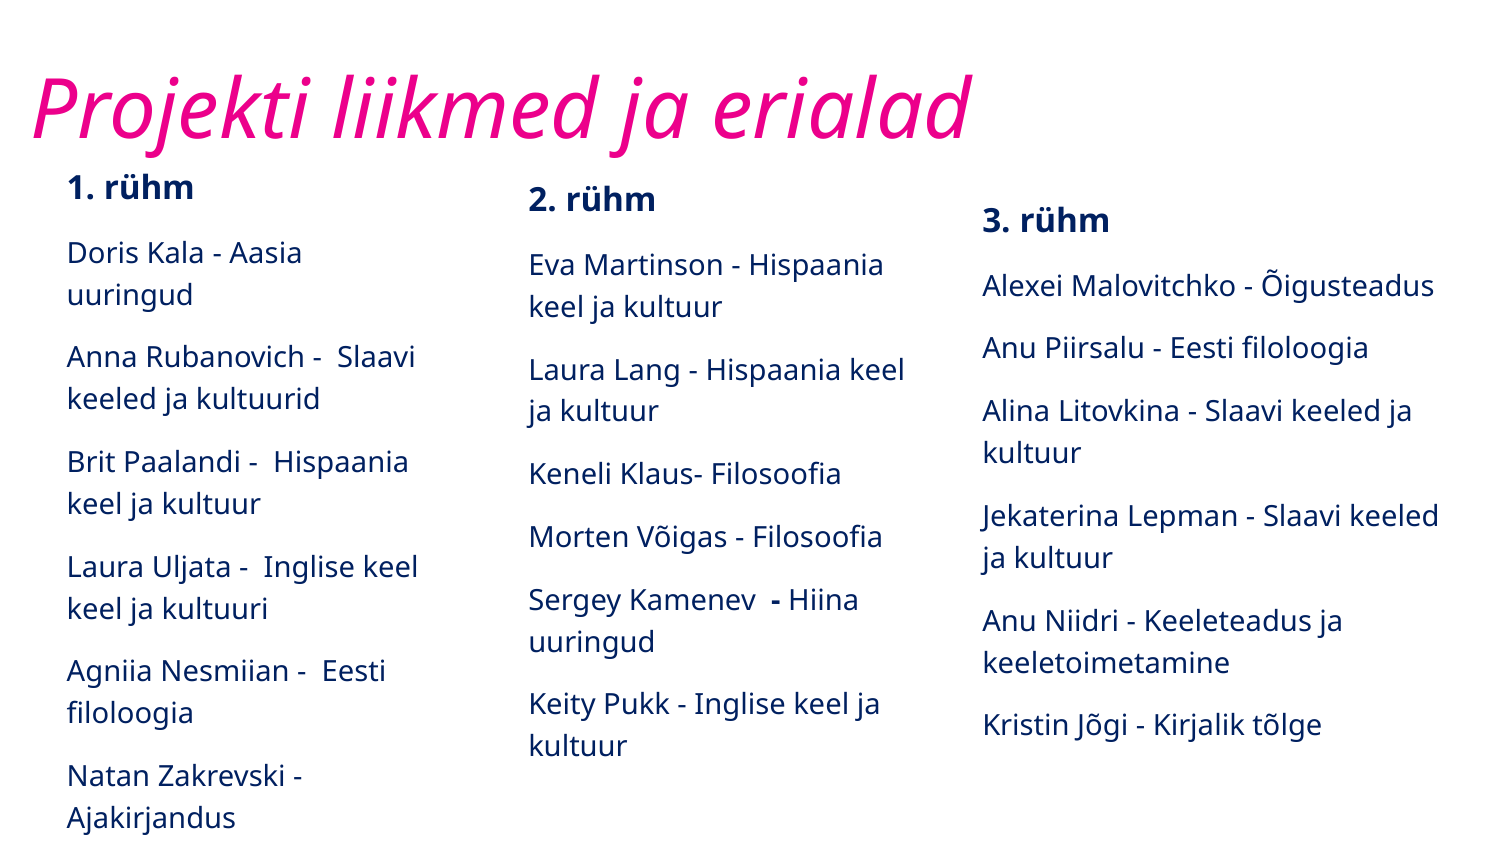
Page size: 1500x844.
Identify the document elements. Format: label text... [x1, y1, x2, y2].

title Projekti liikmed ja erialad [15, 6, 1348, 163]
subtitle 3. rühm Alexei Malovitchko - Õigusteadus Anu Piirsalu - Eesti filoloogia Alina Litovkina - Slaavi keeled ja kultuur Jekaterina Lepman - Slaavi keeled ja kultuur Anu Niidri - Keeleteadus ja keeletoimetamine Kristin Jõgi - Kirjalik tõlge [967, 204, 1465, 788]
subtitle 2. rühm Eva Martinson - Hispaania keel ja kultuur Laura Lang - Hispaania keel ja kultuur Keneli Klaus- Filosoofia Morten Võigas - Filosoofia Sergey Kamenev - Hiina uuringud Keity Pukk - Inglise keel ja kultuur [513, 204, 931, 788]
subtitle 1. rühm Doris Kala - Aasia uuringud Anna Rubanovich - Slaavi keeled ja kultuurid Brit Paalandi - Hispaania keel ja kultuur Laura Uljata - Inglise keel keel ja kultuuri Agniia Nesmiian - Eesti filoloogia Natan Zakrevski - Ajakirjandus [51, 204, 445, 788]
